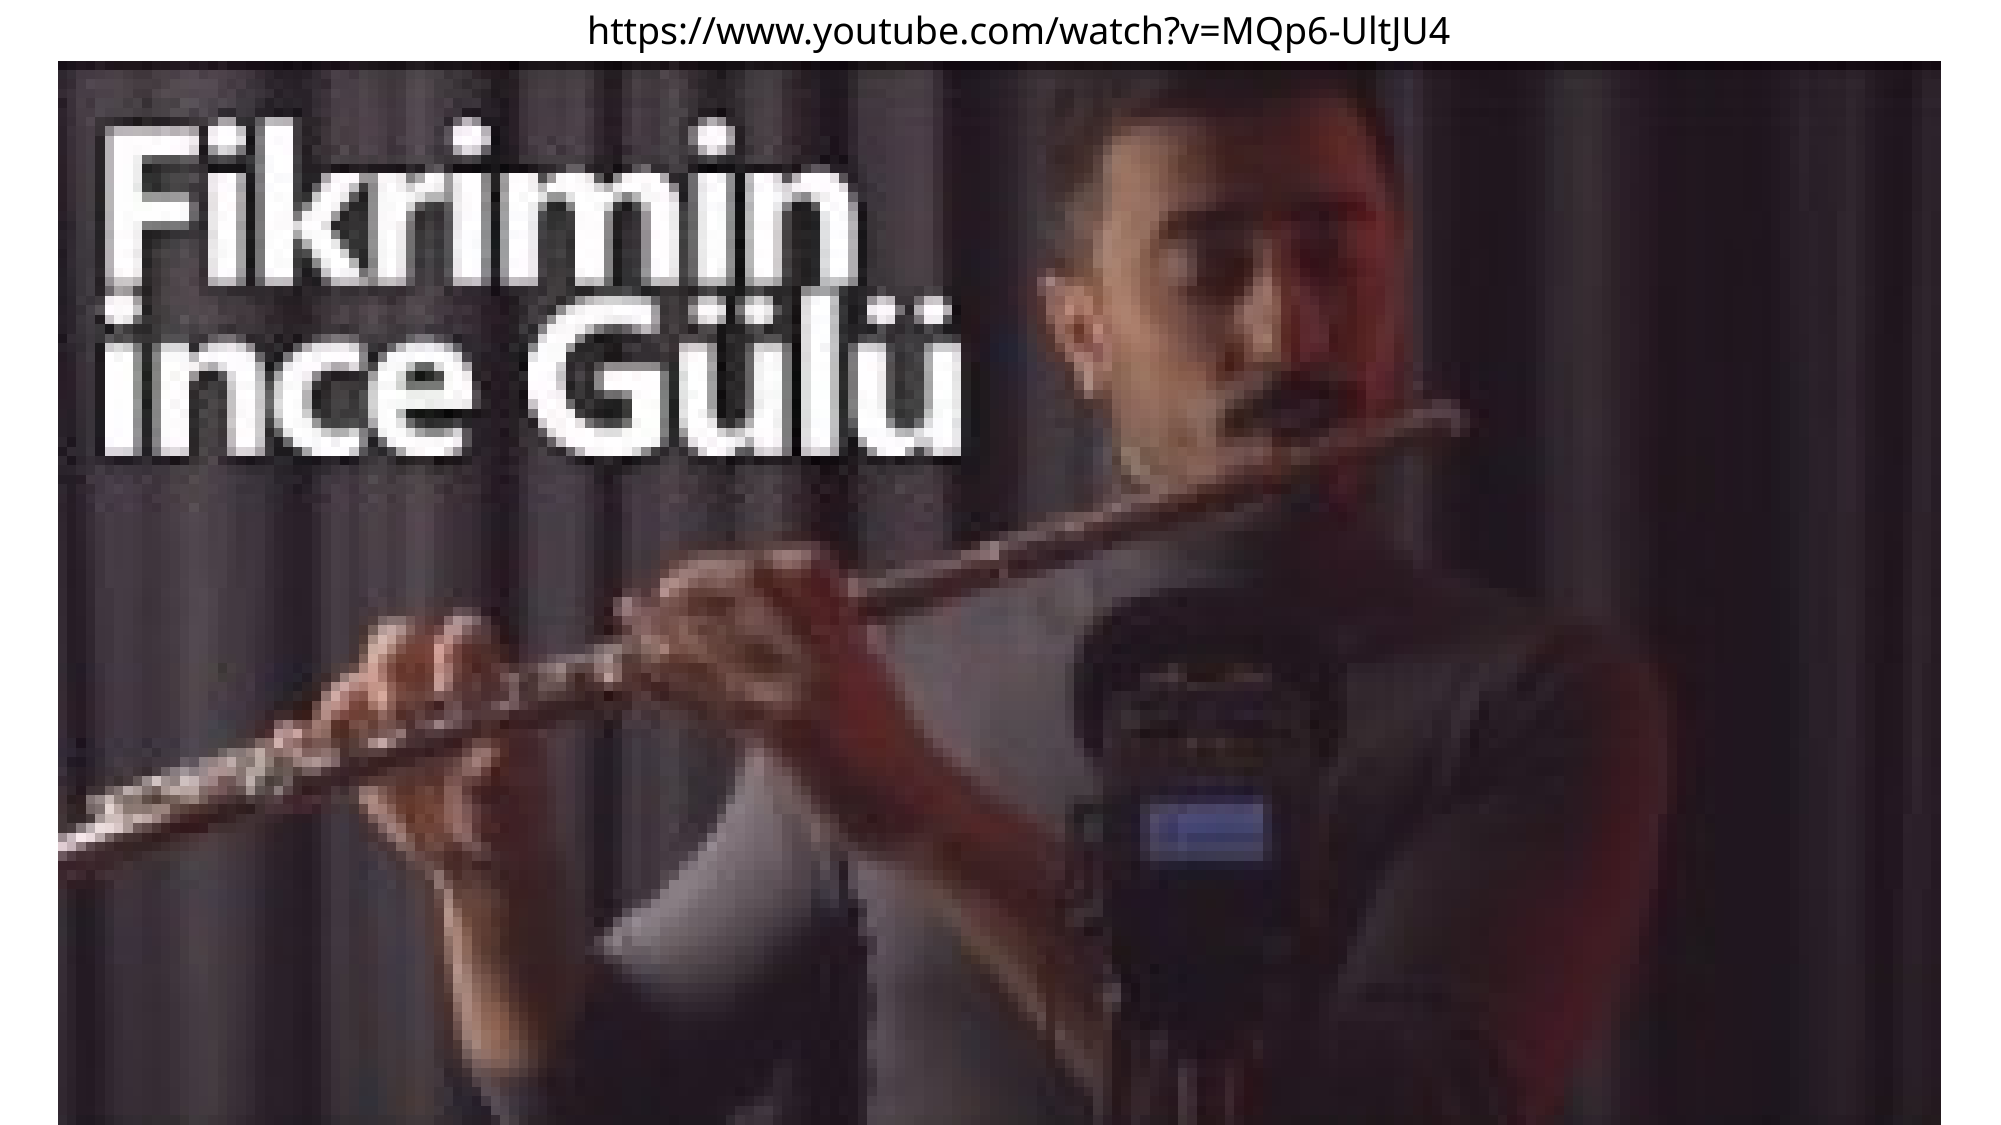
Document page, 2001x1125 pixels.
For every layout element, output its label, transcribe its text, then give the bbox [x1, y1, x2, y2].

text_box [57, 59, 1943, 1125]
text_box https://www.youtube.com/watch?v=MQp6-UltJU4 [572, 0, 1573, 58]
